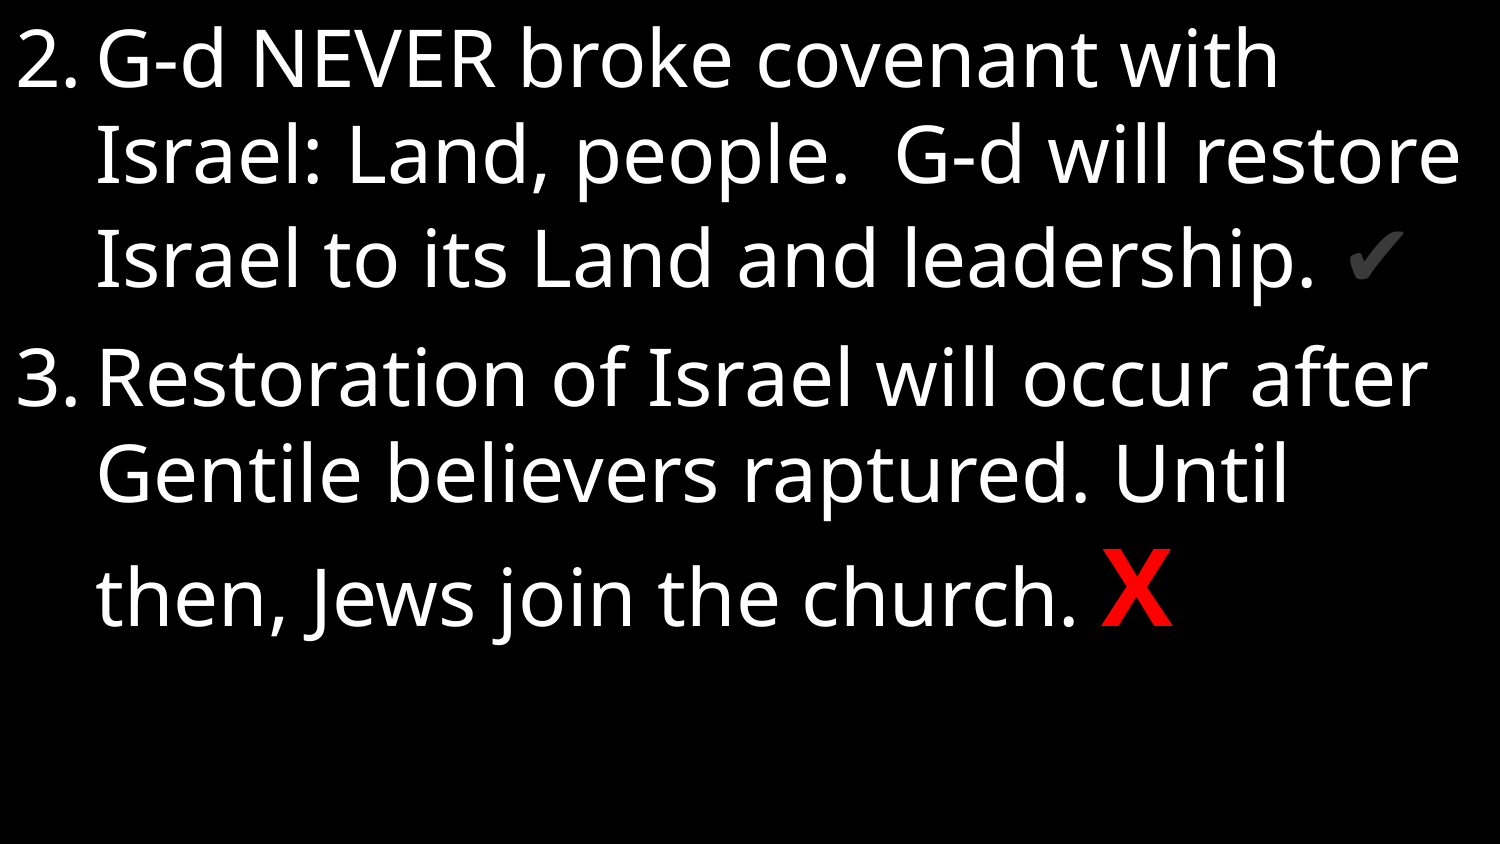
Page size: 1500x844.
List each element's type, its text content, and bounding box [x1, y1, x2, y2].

list G-d NEVER broke covenant with Israel: Land, people. G-d will restore Israel to its Land and leadership. ✔ Restoration of Israel will occur after Gentile believers raptured. Until then, Jews join the church. X [0, 0, 1500, 844]
